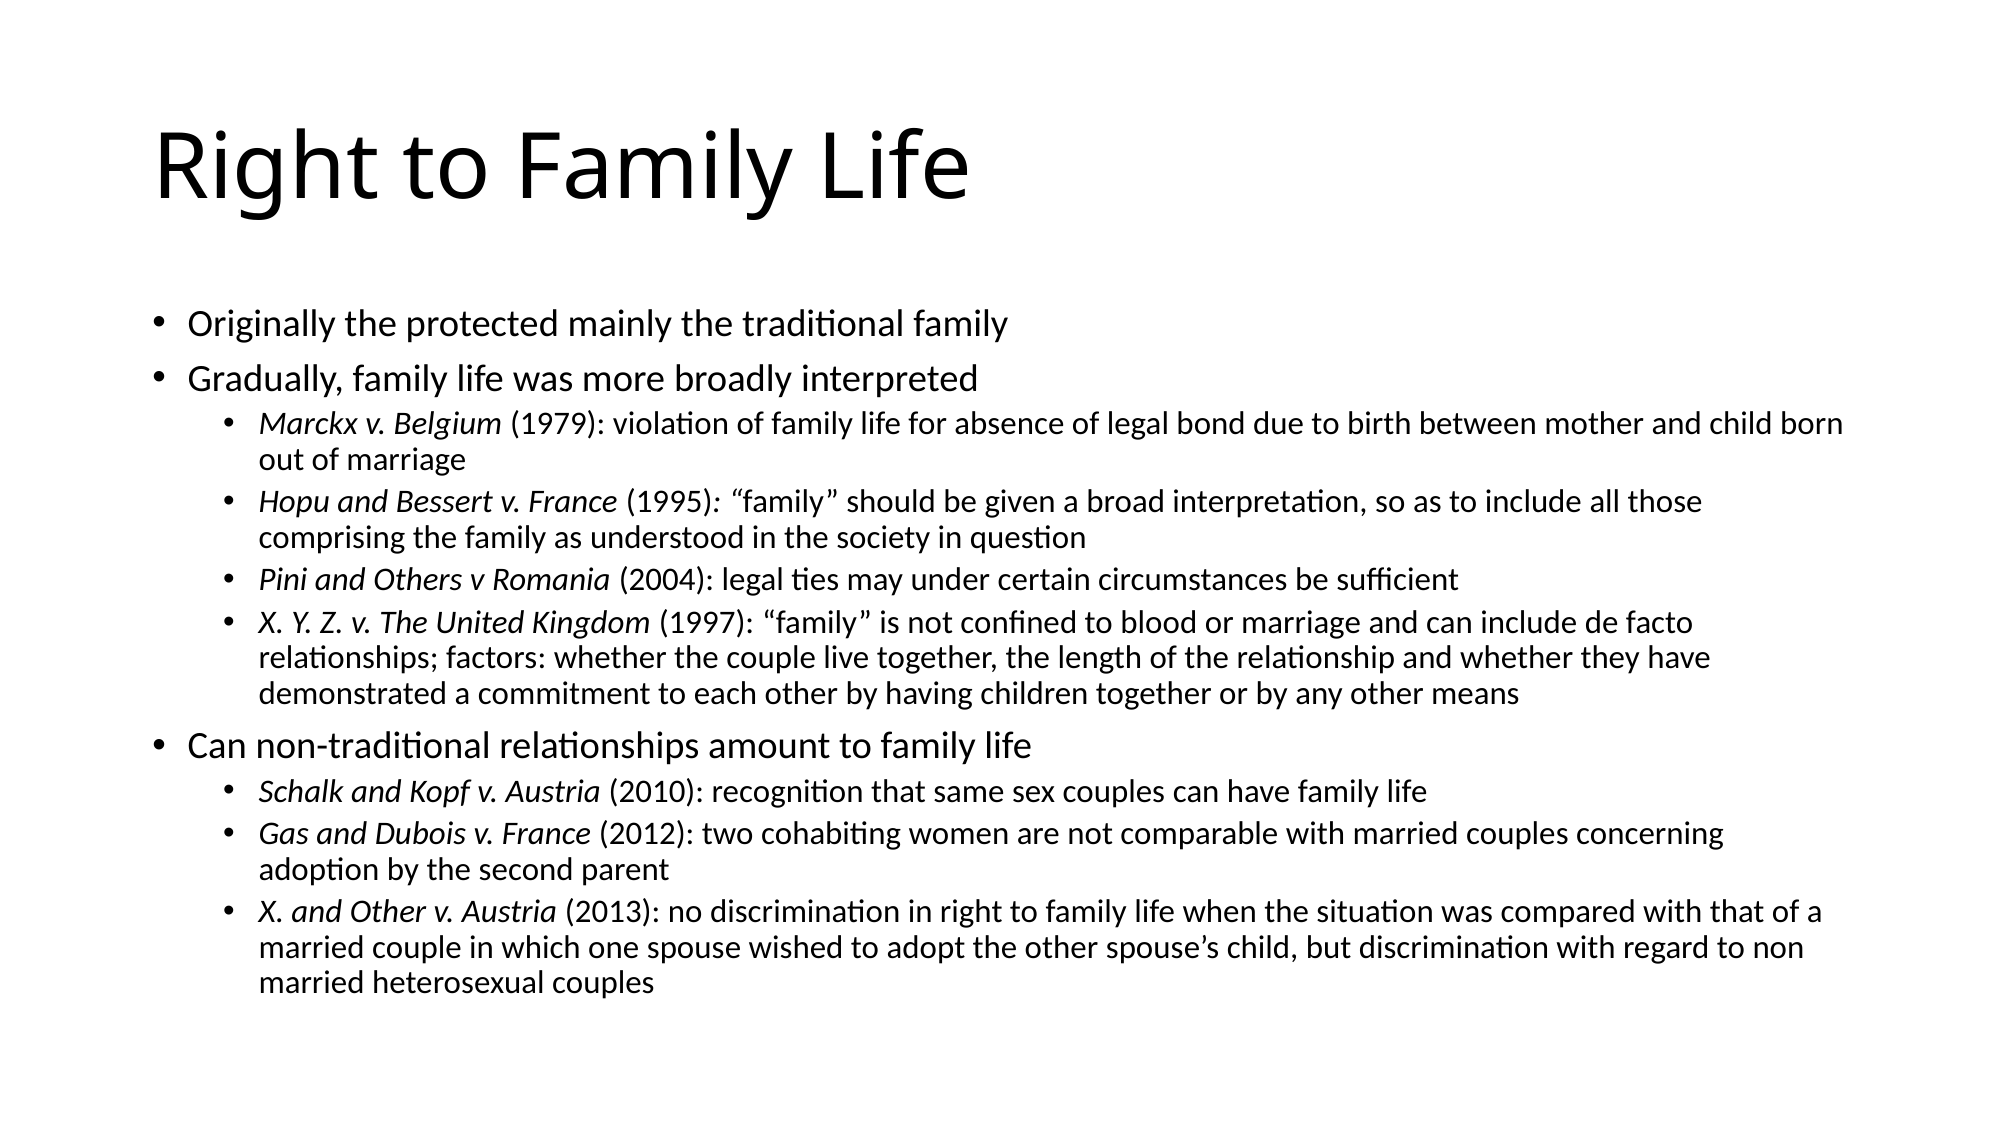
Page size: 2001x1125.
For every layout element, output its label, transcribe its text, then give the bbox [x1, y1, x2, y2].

title Right to Family Life [137, 59, 1863, 278]
list Originally the protected mainly the traditional family Gradually, family life was more broadly interpreted Marckx v. Belgium (1979): violation of family life for absence of legal bond due to birth between mother and child born out of marriage Hopu and Bessert v. France (1995): “family” should be given a broad interpretation, so as to include all those comprising the family as understood in the society in question Pini and Others v Romania (2004): legal ties may under certain circumstances be sufficient X. Y. Z. v. The United Kingdom (1997): “family” is not confined to blood or marriage and can include de facto relationships; factors: whether the couple live together, the length of the relationship and whether they have demonstrated a commitment to each other by having children together or by any other means Can non-traditional relationships amount to family life Schalk and Kopf v. Austria (2010): recognition that same sex couples can have family life Gas and Dubois v. France (2012): two cohabiting women are not comparable with married couples concerning adoption by the second parent X. and Other v. Austria (2013): no discrimination in right to family life when the situation was compared with that of a married couple in which one spouse wished to adopt the other spouse’s child, but discrimination with regard to non married heterosexual couples [137, 295, 1863, 1010]
